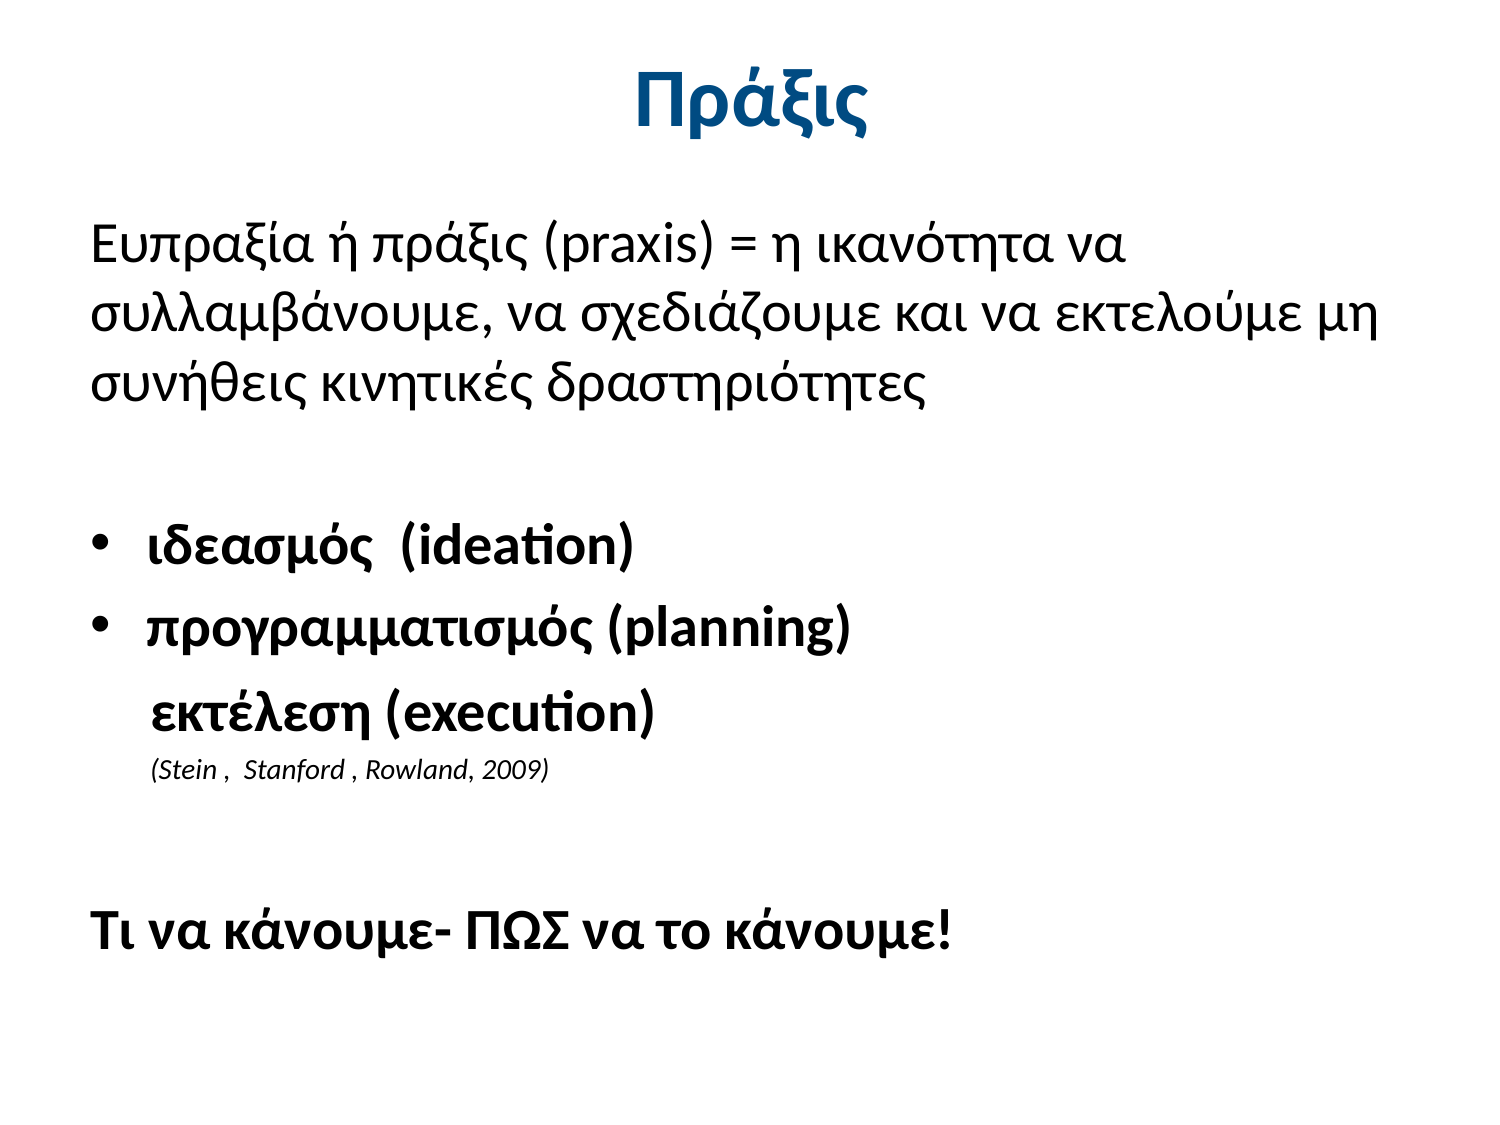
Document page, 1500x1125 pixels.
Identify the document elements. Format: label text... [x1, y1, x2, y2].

list Ευπραξία ή πράξις (praxis) = η ικανότητα να συλλαμβάνουμε, να σχεδιάζουμε και να εκτελούμε μη συνήθεις κινητικές δραστηριότητες ιδεασμός (ideation) προγραμματισμός (planning) εκτέλεση (execution) (Stein , Stanford , Rowland, 2009) Τι να κάνουμε- ΠΩΣ να το κάνουμε! [75, 196, 1425, 1024]
title Πράξις [76, 19, 1427, 169]
